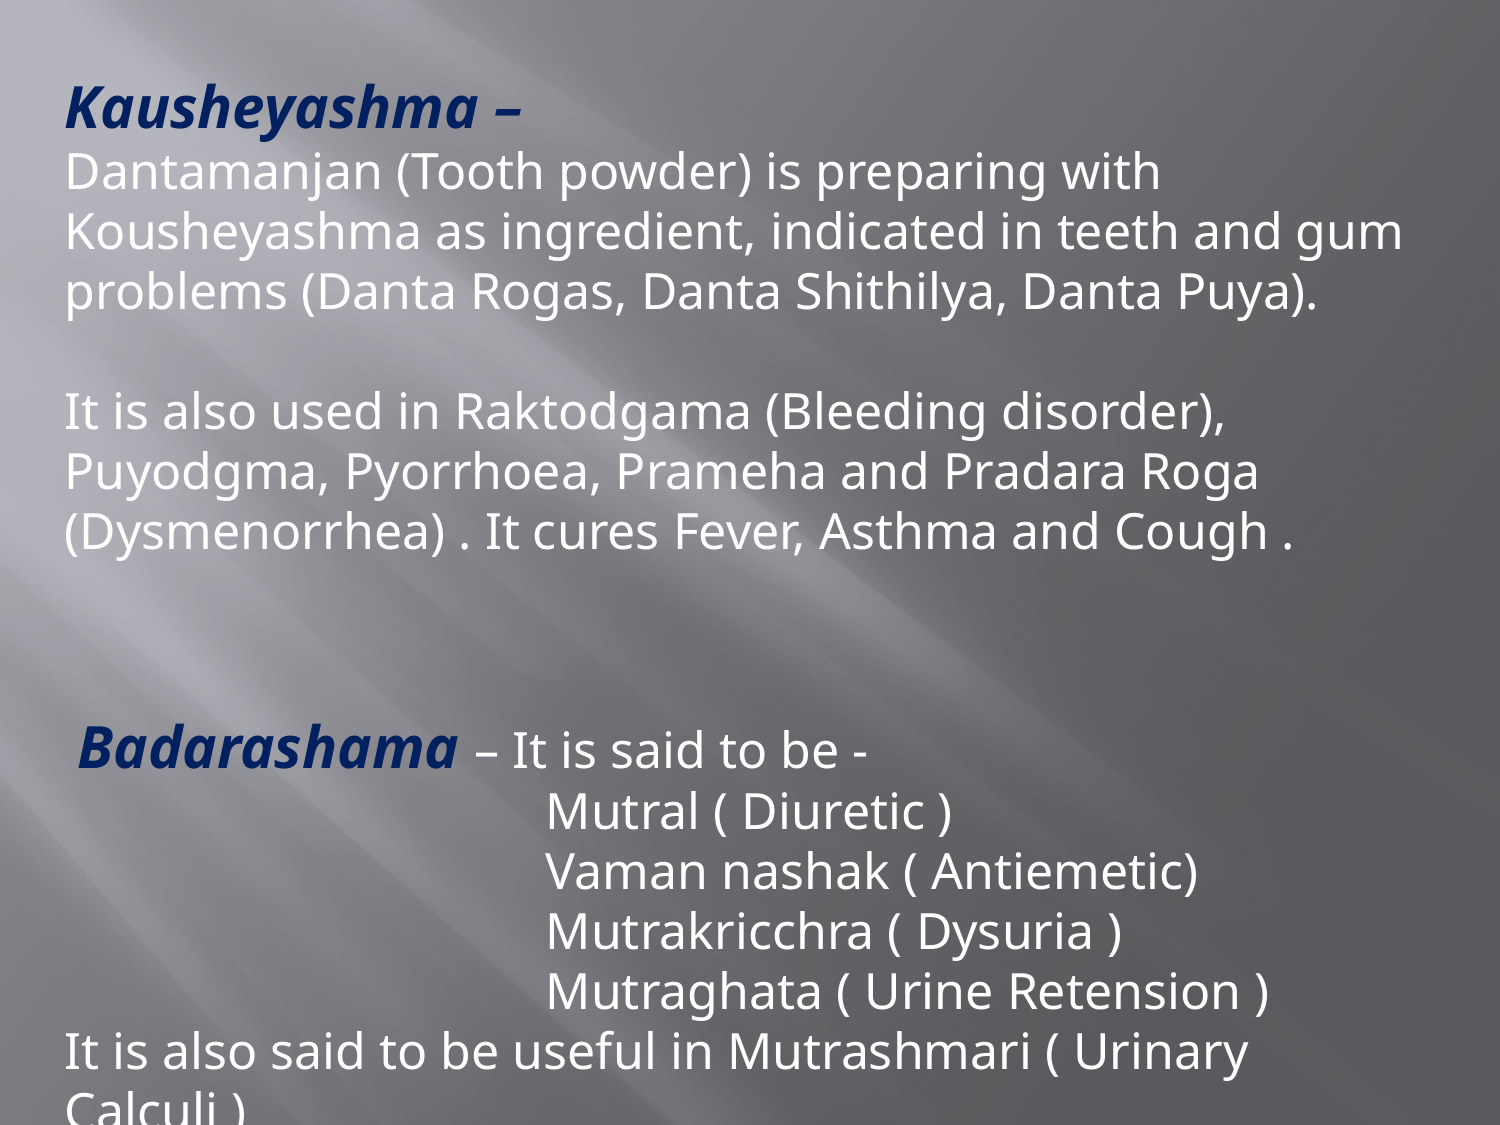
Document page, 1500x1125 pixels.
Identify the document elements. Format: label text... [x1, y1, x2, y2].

text_box Kausheyashma – Dantamanjan (Tooth powder) is preparing with Kousheyashma as ingredient, indicated in teeth and gum problems (Danta Rogas, Danta Shithilya, Danta Puya). It is also used in Raktodgama (Bleeding disorder), Puyodgma, Pyorrhoea, Prameha and Pradara Roga (Dysmenorrhea) . It cures Fever, Asthma and Cough . Badarashama – It is said to be - Mutral ( Diuretic ) Vaman nashak ( Antiemetic) Mutrakricchra ( Dysuria ) Mutraghata ( Urine Retension ) It is also said to be useful in Mutrashmari ( Urinary Calculi ) [50, 62, 1450, 1125]
